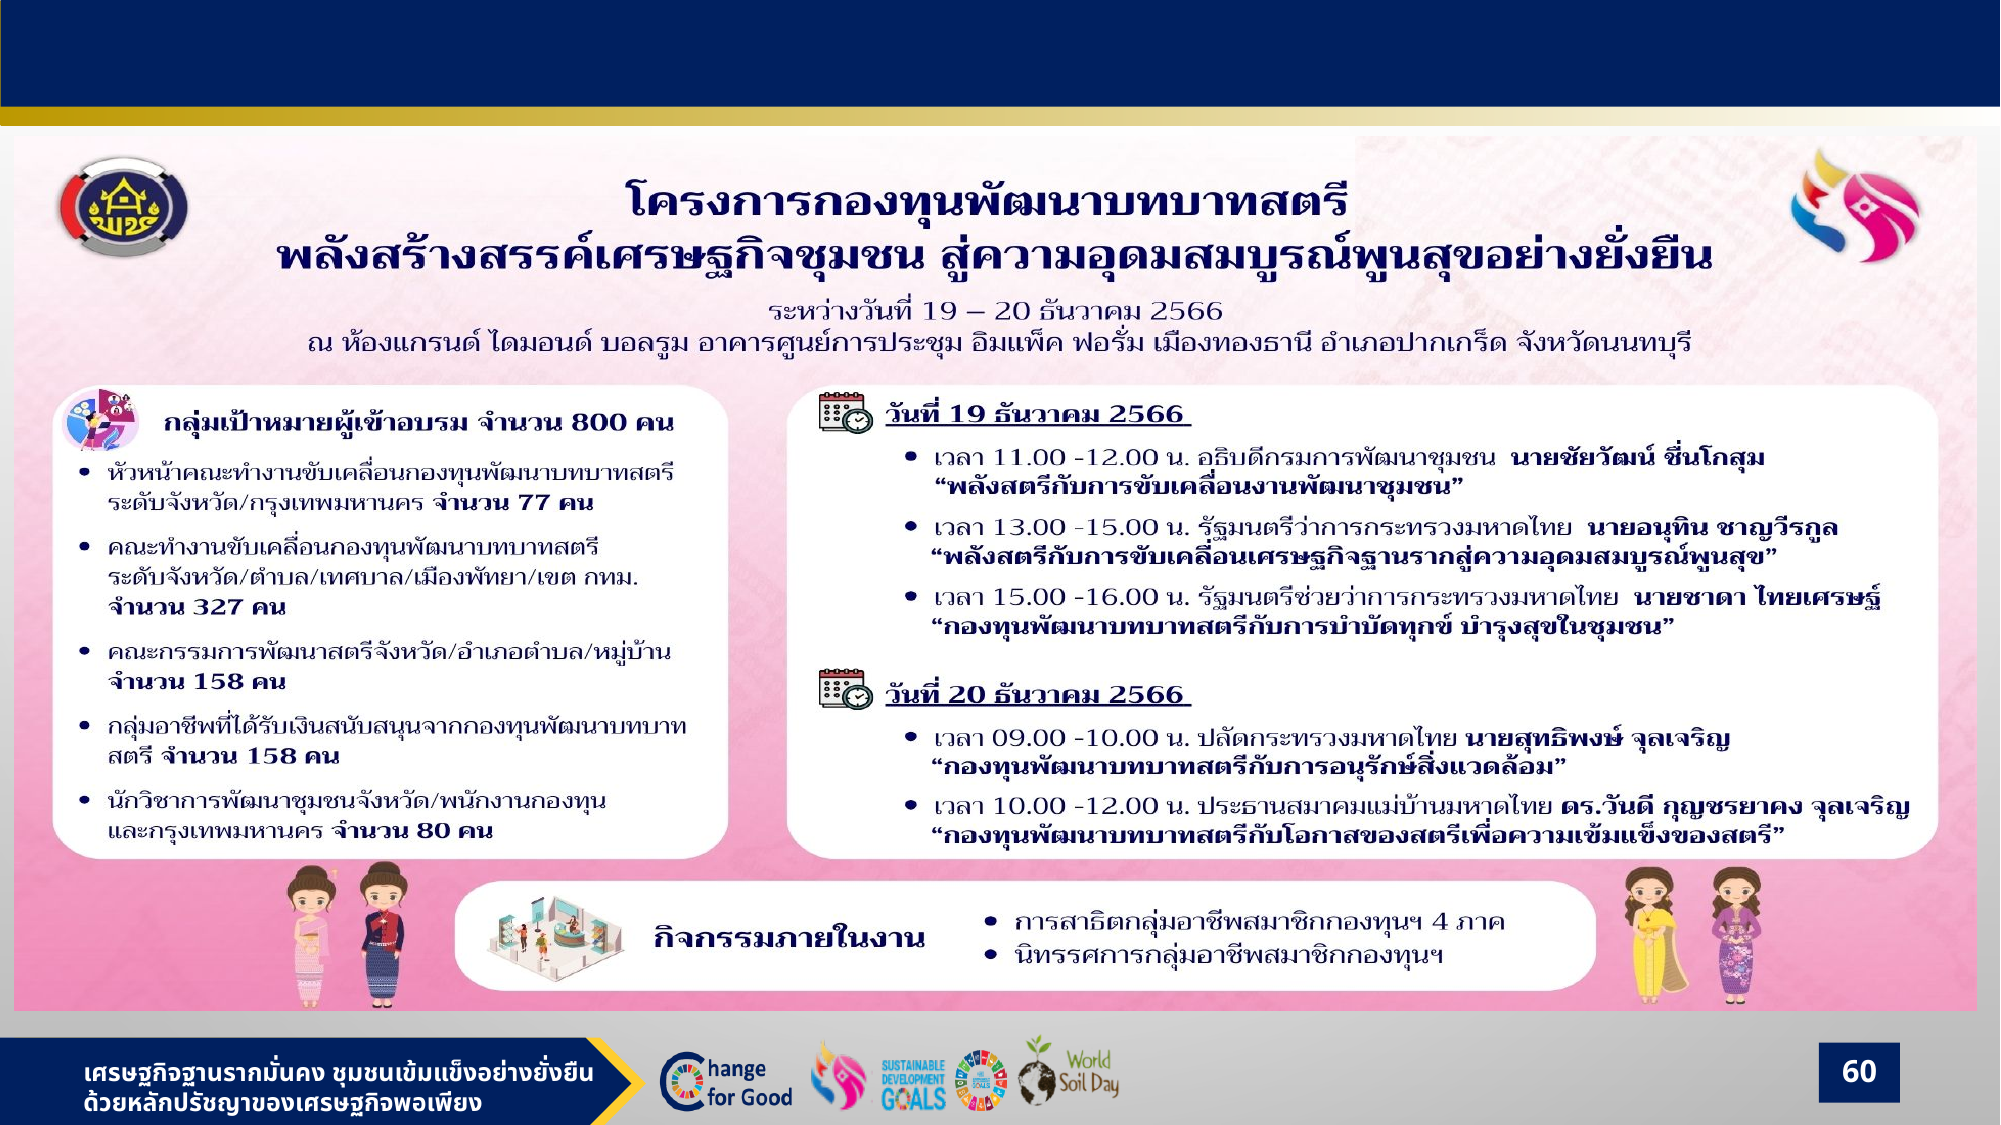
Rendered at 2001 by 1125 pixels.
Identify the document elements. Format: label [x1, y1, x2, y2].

text_box [0, 0, 2000, 127]
text_box [0, 1030, 1127, 1125]
text_box [1818, 1042, 1900, 1103]
picture [0, 127, 2000, 1125]
